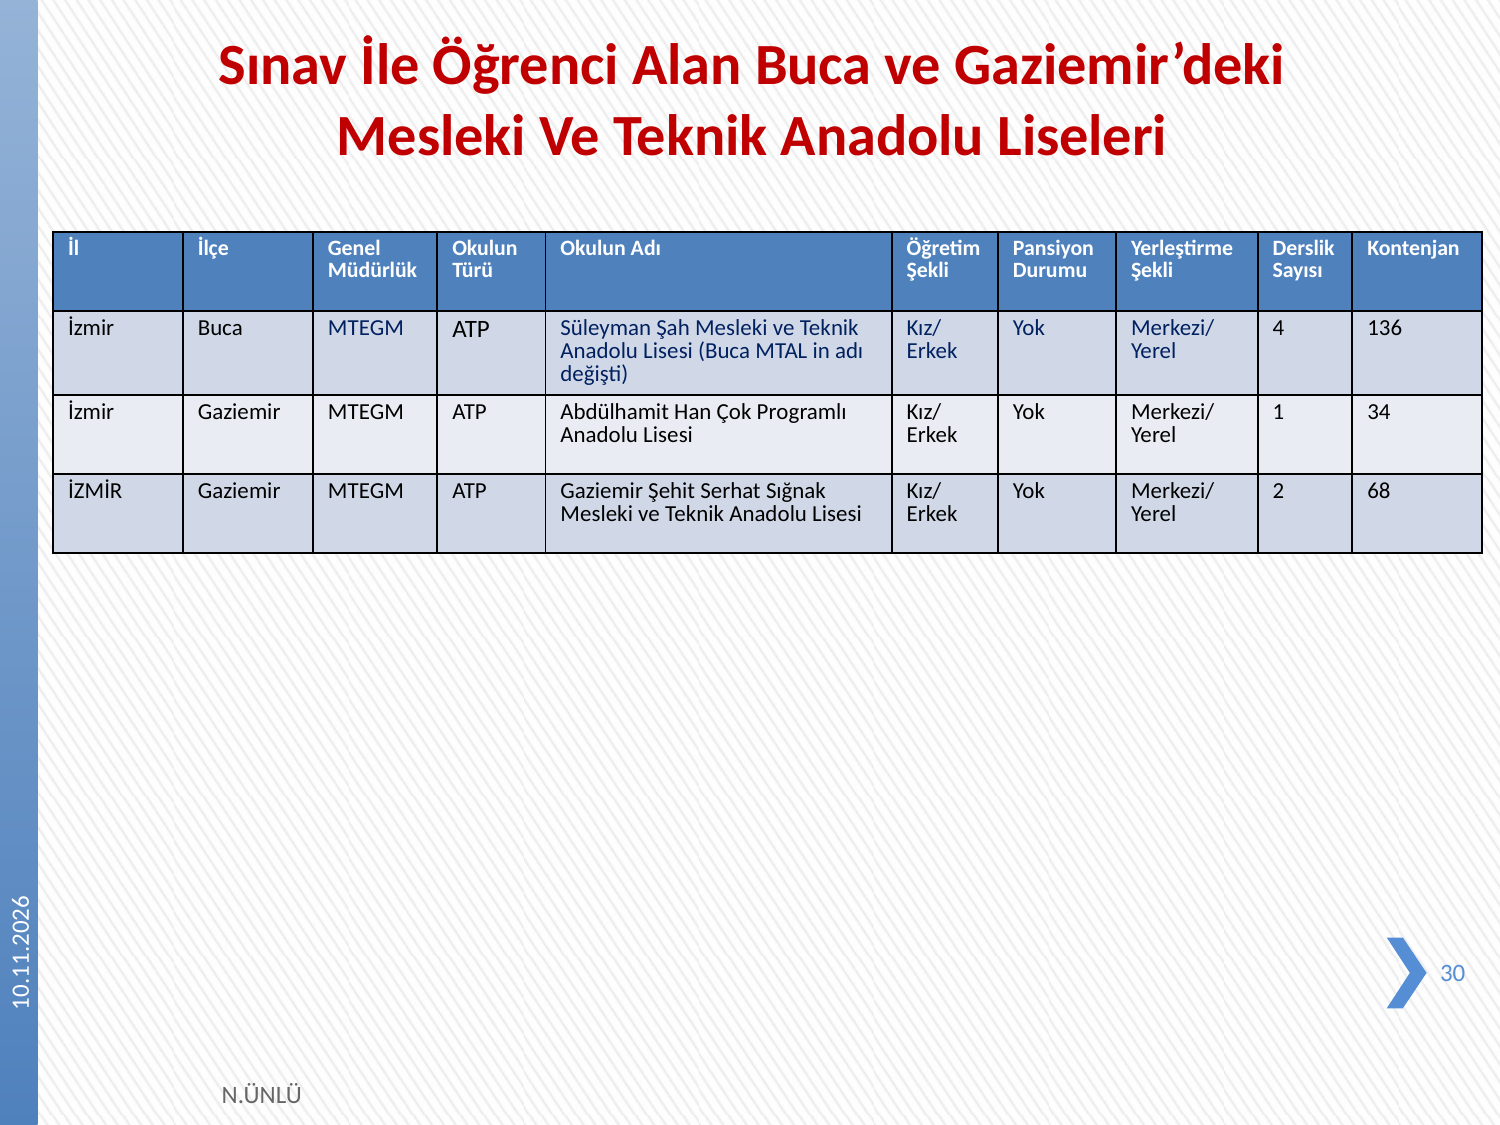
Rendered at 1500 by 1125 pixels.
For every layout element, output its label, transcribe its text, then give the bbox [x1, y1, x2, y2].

table_cell İzmir [54, 396, 182, 473]
table_cell Gaziemir Şehit Serhat Sığnak Mesleki ve Teknik Anadolu Lisesi [546, 475, 891, 552]
table_header İlçe [184, 233, 312, 310]
table_header Okulun Türü [438, 233, 545, 310]
table_cell MTEGM [314, 312, 436, 394]
table_cell Merkezi/ Yerel [1117, 312, 1257, 394]
table_cell Abdülhamit Han Çok Programlı Anadolu Lisesi [546, 396, 891, 473]
table_cell Gaziemir [184, 475, 312, 552]
table_cell Yok [999, 396, 1115, 473]
table_cell İZMİR [54, 475, 182, 552]
table_header Derslik Sayısı [1259, 233, 1351, 310]
table_cell Merkezi/ Yerel [1117, 396, 1257, 473]
table_cell MTEGM [314, 475, 436, 552]
table_cell 2 [1259, 475, 1351, 552]
table_header Yerleştirme Şekli [1117, 233, 1257, 310]
text_box Sınav İle Öğrenci Alan Buca ve Gaziemir’deki Mesleki Ve Teknik Anadolu Liseleri [203, 19, 1301, 174]
table_cell 1 [1259, 396, 1351, 473]
table_cell Kız/ Erkek [893, 396, 997, 473]
table_cell ATP [438, 396, 545, 473]
table_cell ATP [438, 312, 545, 394]
table_cell ATP [438, 475, 545, 552]
table_cell Gaziemir [184, 396, 312, 473]
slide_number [0, 594, 38, 1026]
table_cell 34 [1353, 396, 1481, 473]
table_header Genel Müdürlük [314, 233, 436, 310]
table_cell 136 [1353, 312, 1481, 394]
table_cell MTEGM [314, 396, 436, 473]
table_cell Yok [999, 312, 1115, 394]
table_cell 4 [1259, 312, 1351, 394]
table_cell 68 [1353, 475, 1481, 552]
table_cell Yok [999, 475, 1115, 552]
table_cell Kız/ Erkek [893, 475, 997, 552]
table_cell Buca [184, 312, 312, 394]
table_cell İzmir [54, 312, 182, 394]
footer N.ÜNLÜ [206, 1074, 1382, 1113]
table_header İl [54, 233, 182, 310]
table_header Kontenjan [1353, 233, 1481, 310]
table_header Pansiyon Durumu [999, 233, 1115, 310]
table_cell Kız/ Erkek [893, 312, 997, 394]
table_header Öğretim Şekli [893, 233, 997, 310]
slide_number 30 [1425, 941, 1488, 1002]
table_cell Merkezi/ Yerel [1117, 475, 1257, 552]
table_cell Süleyman Şah Mesleki ve Teknik Anadolu Lisesi (Buca MTAL in adı değişti) [546, 312, 891, 394]
table_header Okulun Adı [546, 233, 891, 310]
